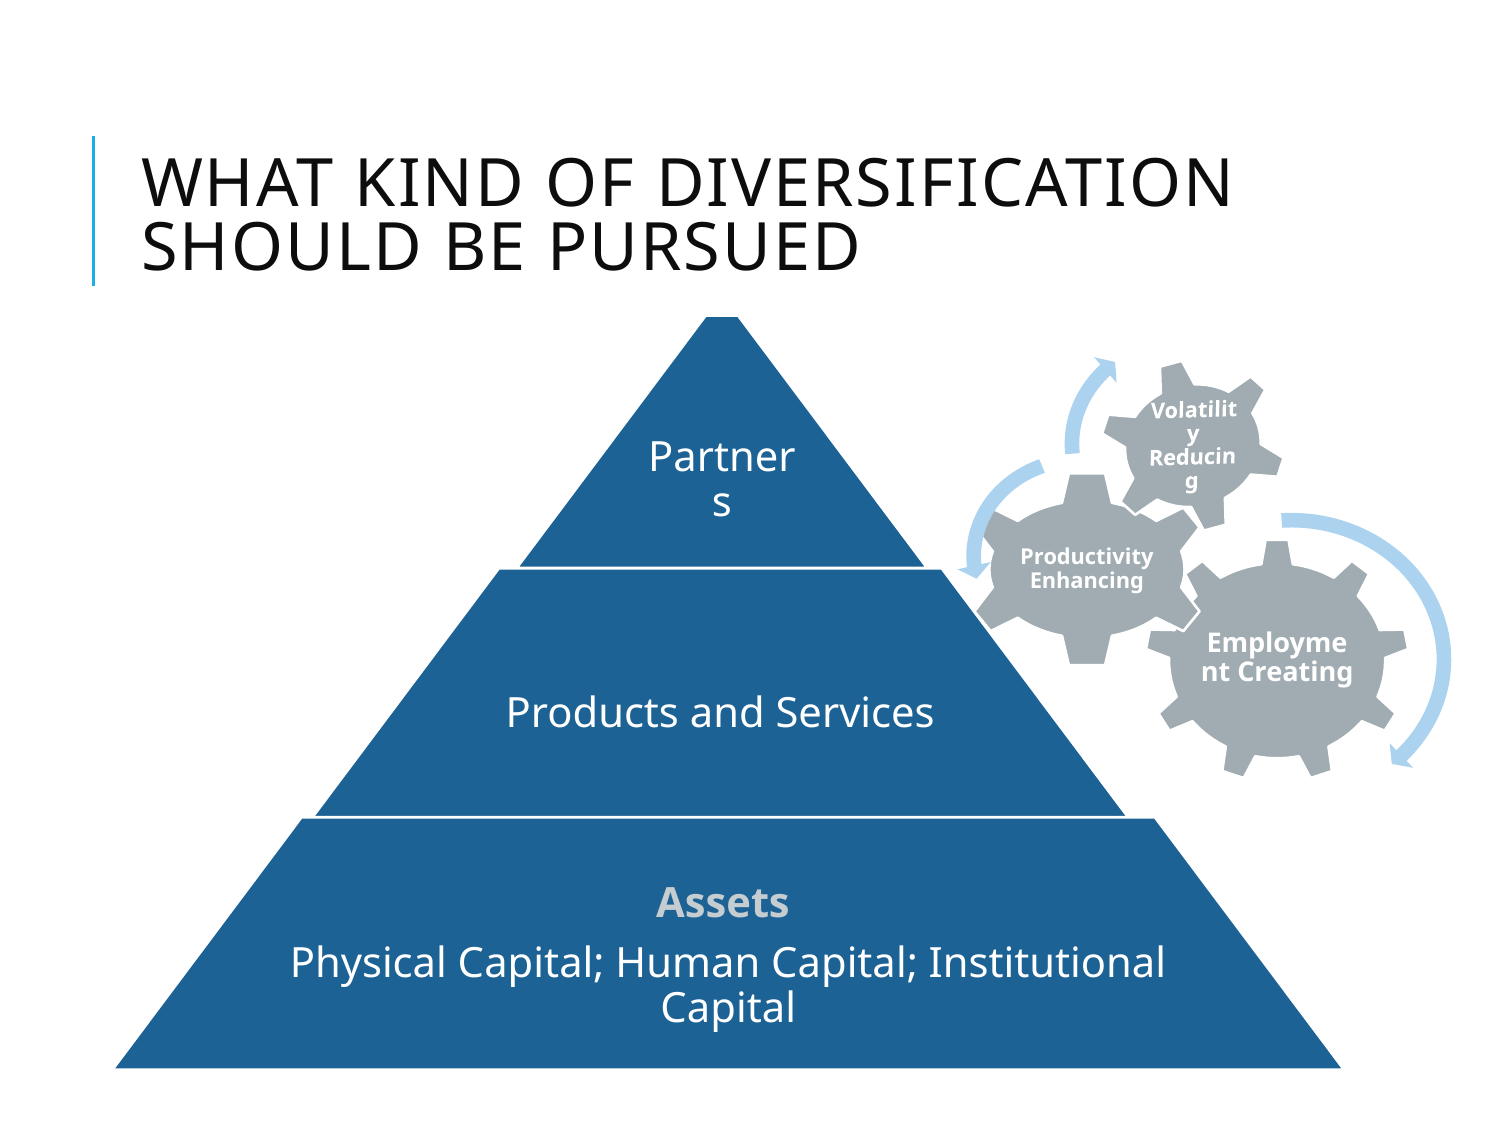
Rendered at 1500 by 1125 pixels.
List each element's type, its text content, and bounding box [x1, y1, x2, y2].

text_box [112, 312, 1500, 1121]
title What kind of diversification should be pursued [126, 96, 1322, 307]
